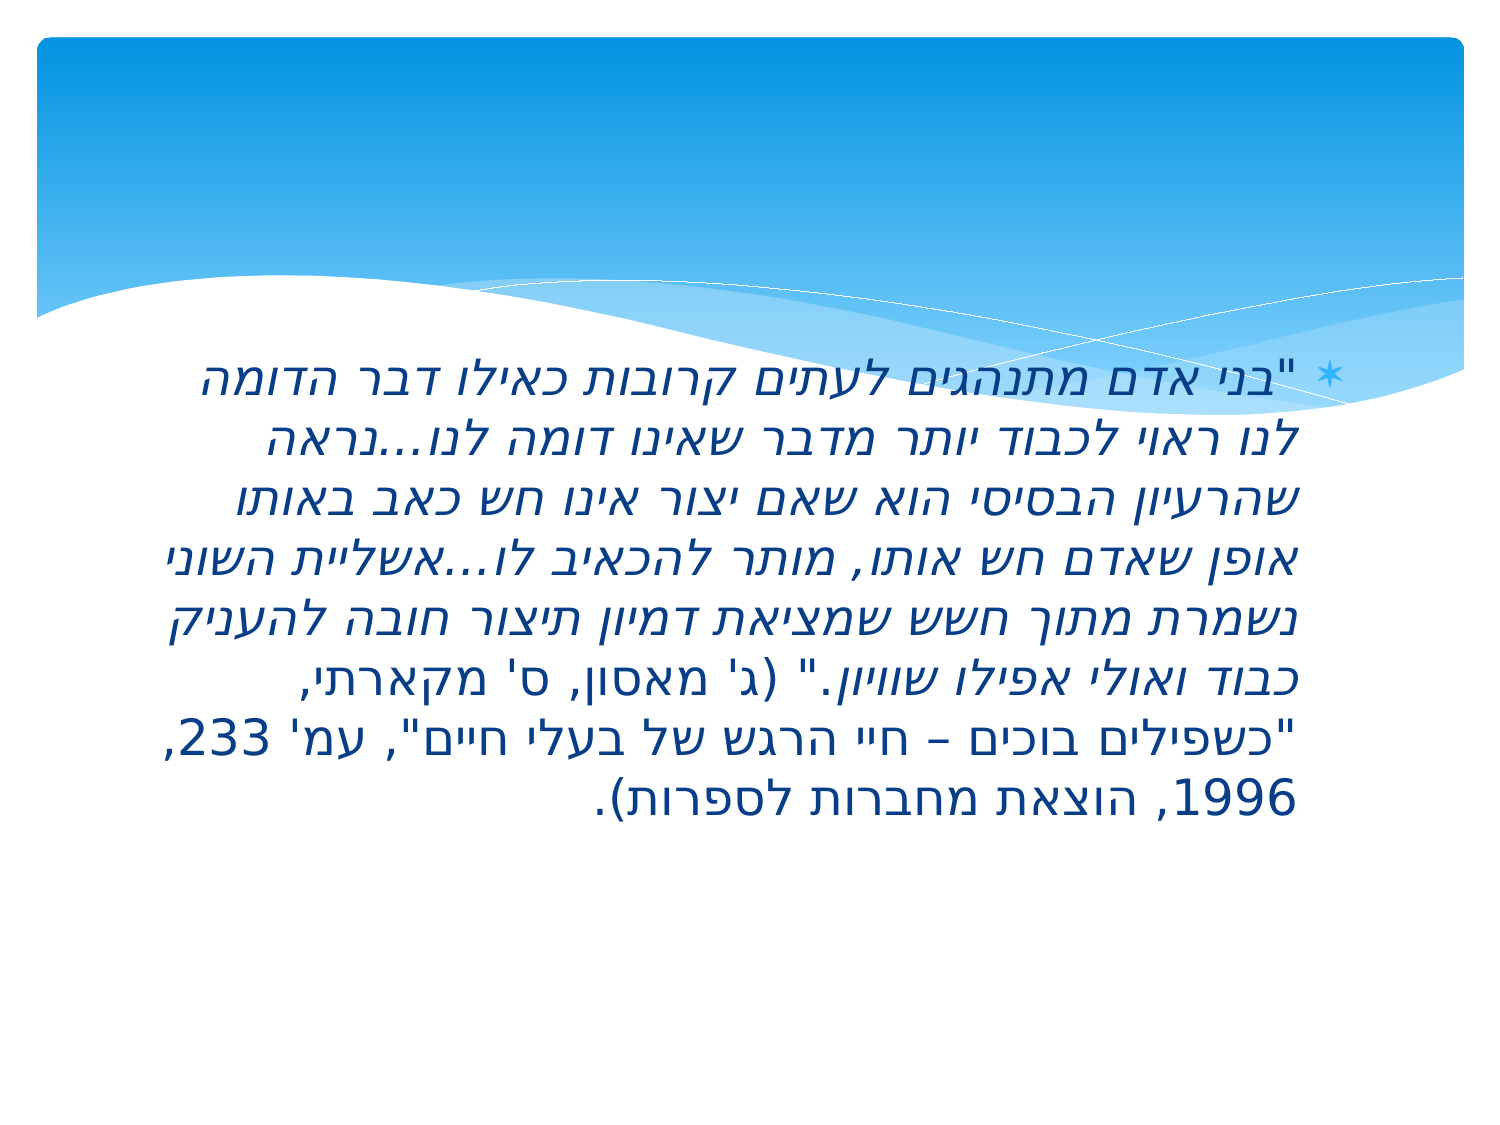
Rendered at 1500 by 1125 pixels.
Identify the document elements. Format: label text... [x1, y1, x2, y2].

list "בני אדם מתנהגים לעתים קרובות כאילו דבר הדומה לנו ראוי לכבוד יותר מדבר שאינו דומה לנו...נראה שהרעיון הבסיסי הוא שאם יצור אינו חש כאב באותו אופן שאדם חש אותו, מותר להכאיב לו...אשליית השוני נשמרת מתוך חשש שמציאת דמיון תיצור חובה להעניק כבוד ואולי אפילו שוויון." (ג' מאסון, ס' מקארתי, "כשפילים בוכים – חיי הרגש של בעלי חיים", עמ' 233, 1996, הוצאת מחברות לספרות). [143, 338, 1359, 1005]
